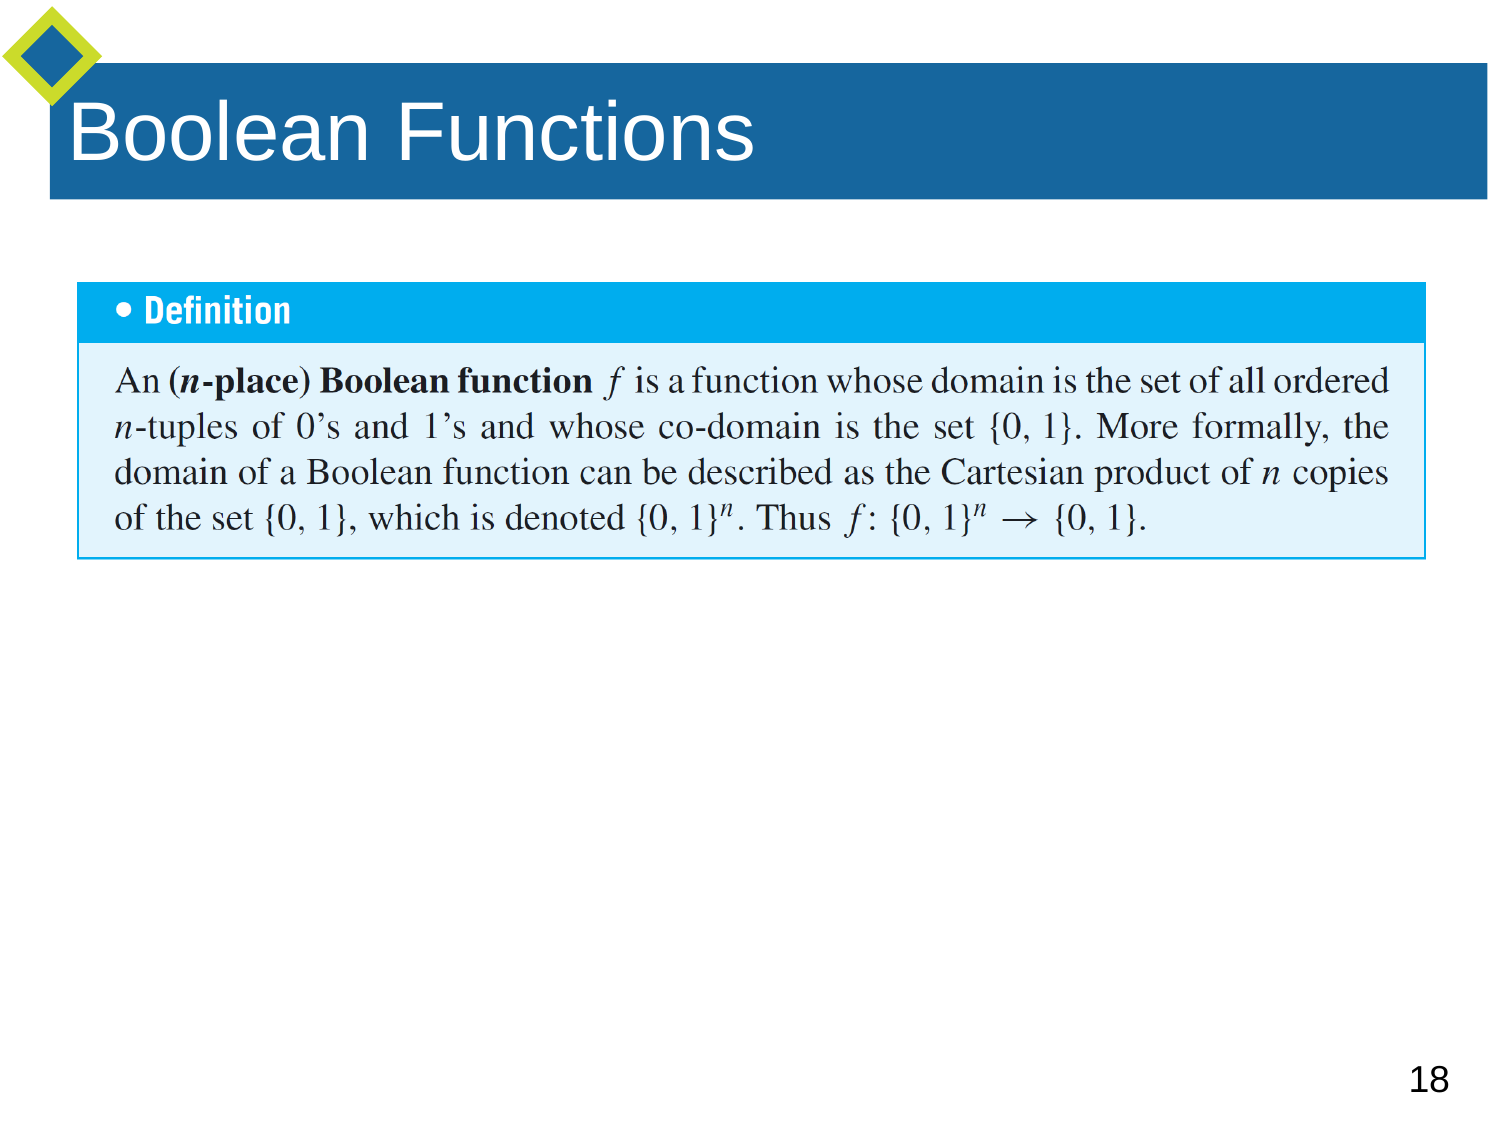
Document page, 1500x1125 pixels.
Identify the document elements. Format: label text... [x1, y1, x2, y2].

title Boolean Functions [52, 33, 1403, 221]
picture [59, 262, 1441, 571]
